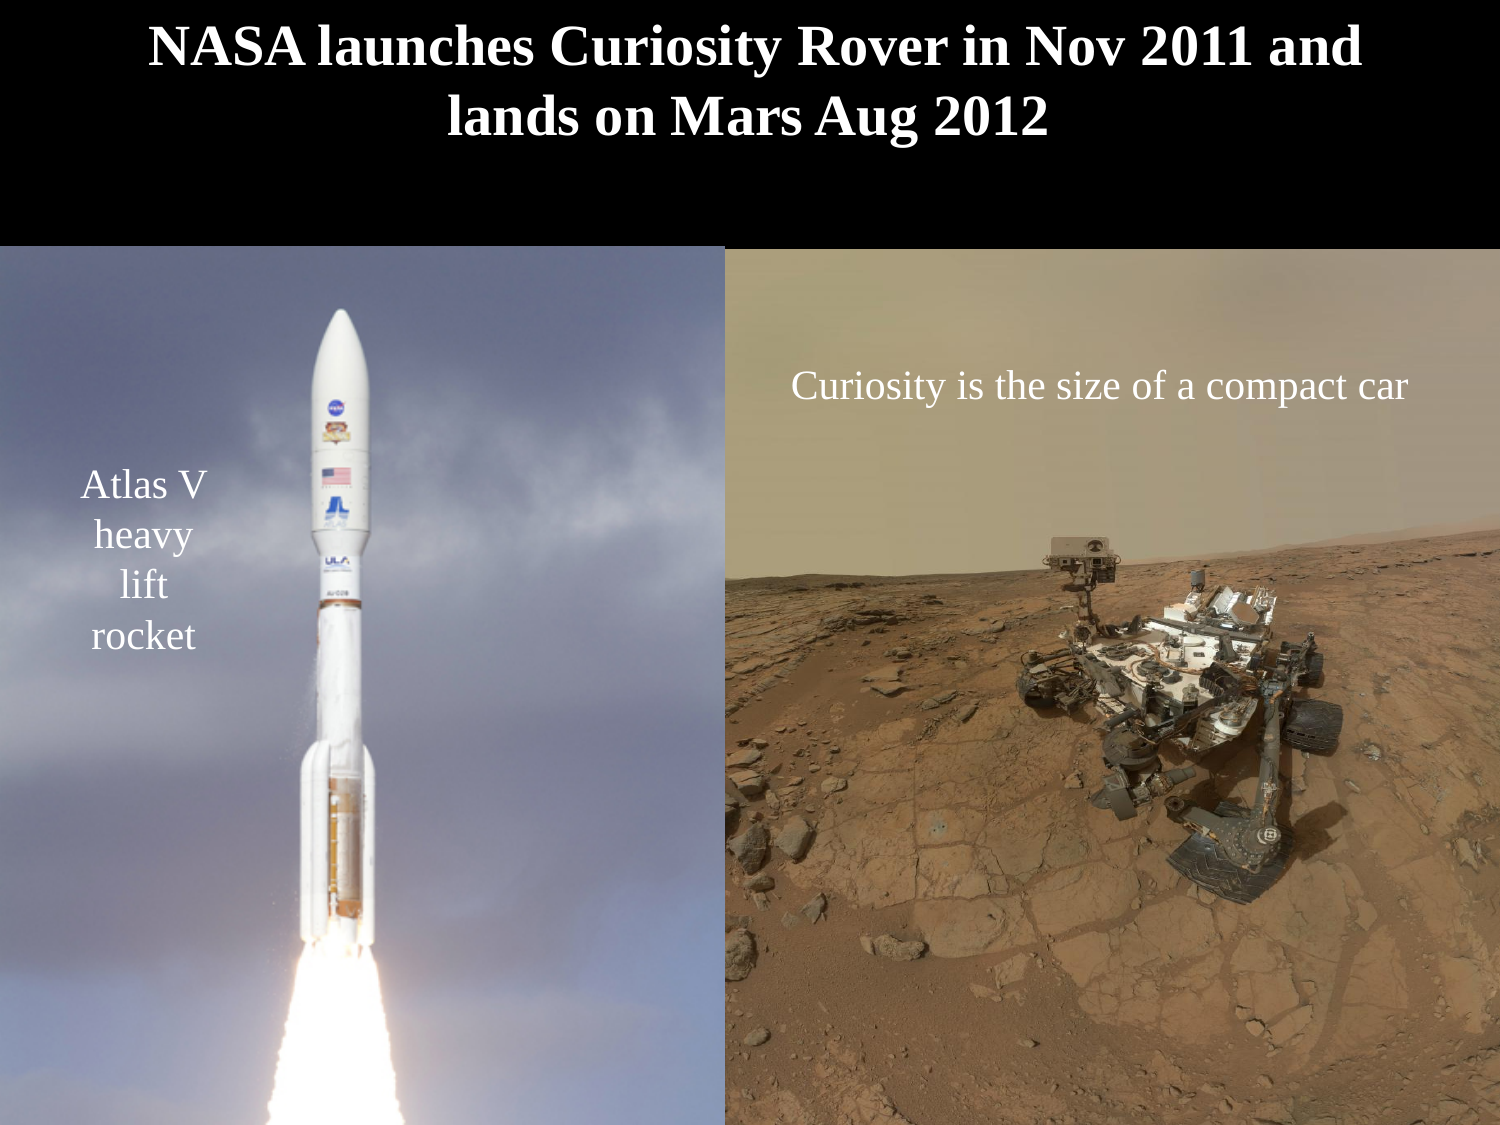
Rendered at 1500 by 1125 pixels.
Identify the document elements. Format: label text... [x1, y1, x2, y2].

picture [0, 246, 1500, 1125]
text_box NASA launches Curiosity Rover in Nov 2011 and lands on Mars Aug 2012 [87, 0, 1425, 155]
